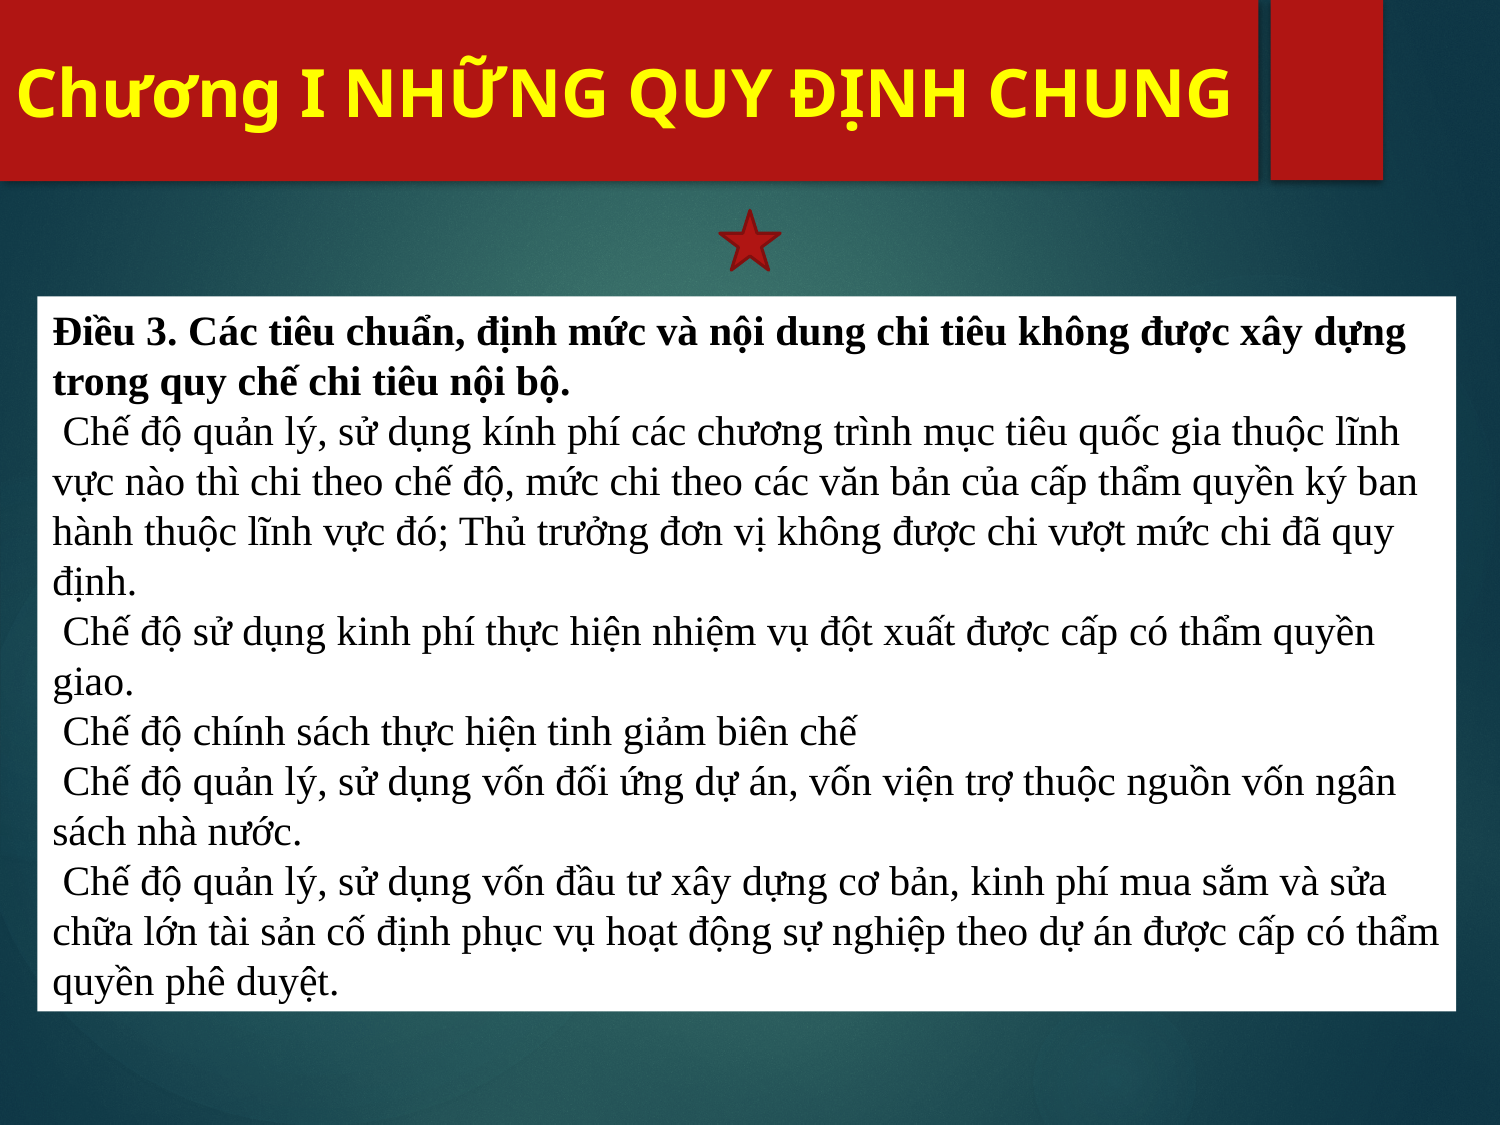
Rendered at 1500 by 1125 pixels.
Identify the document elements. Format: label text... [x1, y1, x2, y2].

text_box [718, 208, 782, 272]
title Chương I NHỮNG QUY ĐỊNH CHUNG [0, 0, 1259, 182]
text_box Điều 3. Các tiêu chuẩn, định mức và nội dung chi tiêu không được xây dựng trong quy chế chi tiêu nội bộ. Chế độ quản lý, sử dụng kính phí các chương trình mục tiêu quốc gia thuộc lĩnh vực nào thì chi theo chế độ, mức chi theo các văn bản của cấp thẩm quyền ký ban hành thuộc lĩnh vực đó; Thủ trưởng đơn vị không được chi vượt mức chi đã quy định. Chế độ sử dụng kinh phí thực hiện nhiệm vụ đột xuất được cấp có thẩm quyền giao. Chế độ chính sách thực hiện tinh giảm biên chế Chế độ quản lý, sử dụng vốn đối ứng dự án, vốn viện trợ thuộc nguồn vốn ngân sách nhà nước. Chế độ quản lý, sử dụng vốn đầu tư xây dựng cơ bản, kinh phí mua sắm và sửa chữa lớn tài sản cố định phục vụ hoạt động sự nghiệp theo dự án được cấp có thẩm quyền phê duyệt. [37, 296, 1457, 1012]
